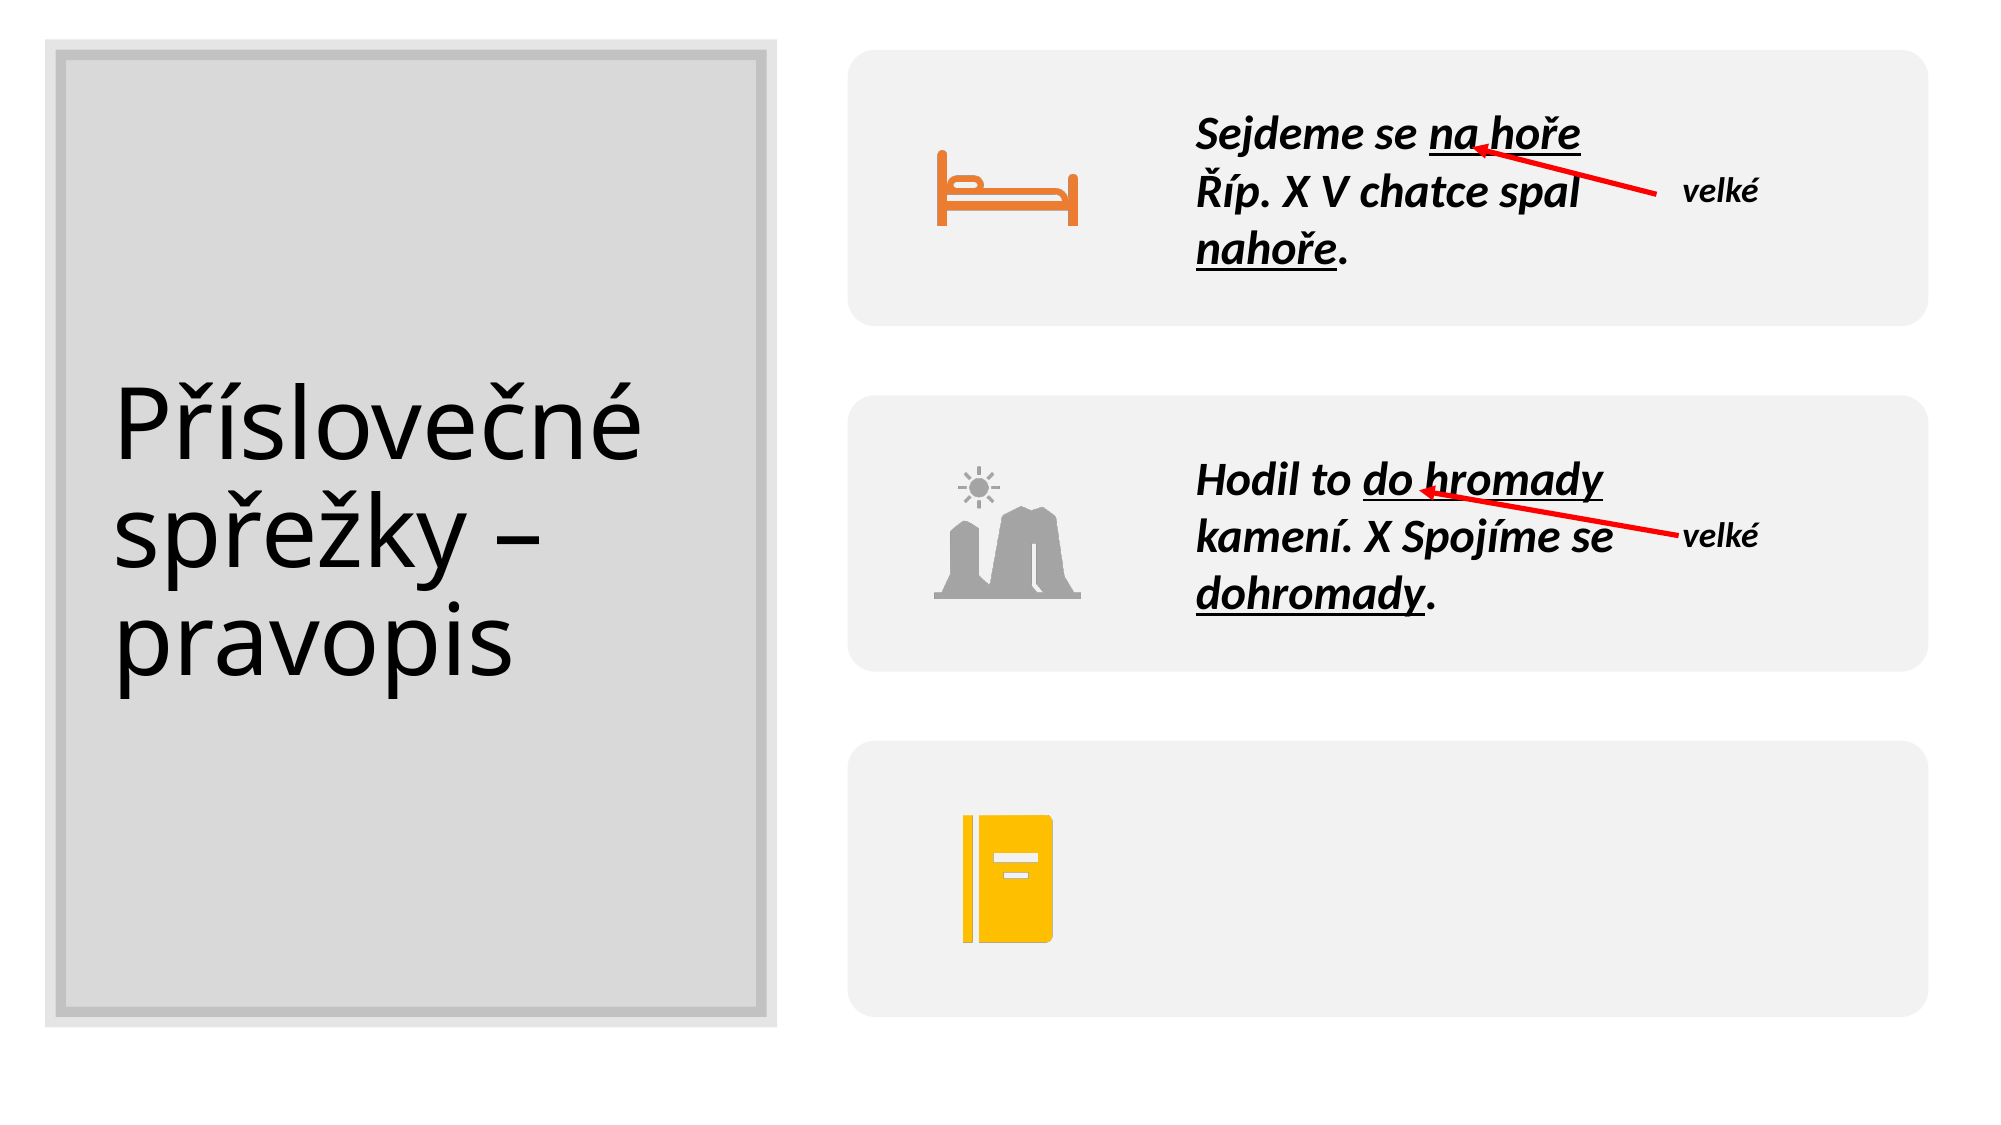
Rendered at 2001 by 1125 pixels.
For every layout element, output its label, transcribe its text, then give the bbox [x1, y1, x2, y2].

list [847, 49, 1929, 1018]
text_box [54, 49, 768, 1018]
title Příslovečné spřežky – pravopis [97, 104, 722, 967]
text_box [1419, 490, 1679, 536]
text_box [1471, 147, 1657, 195]
